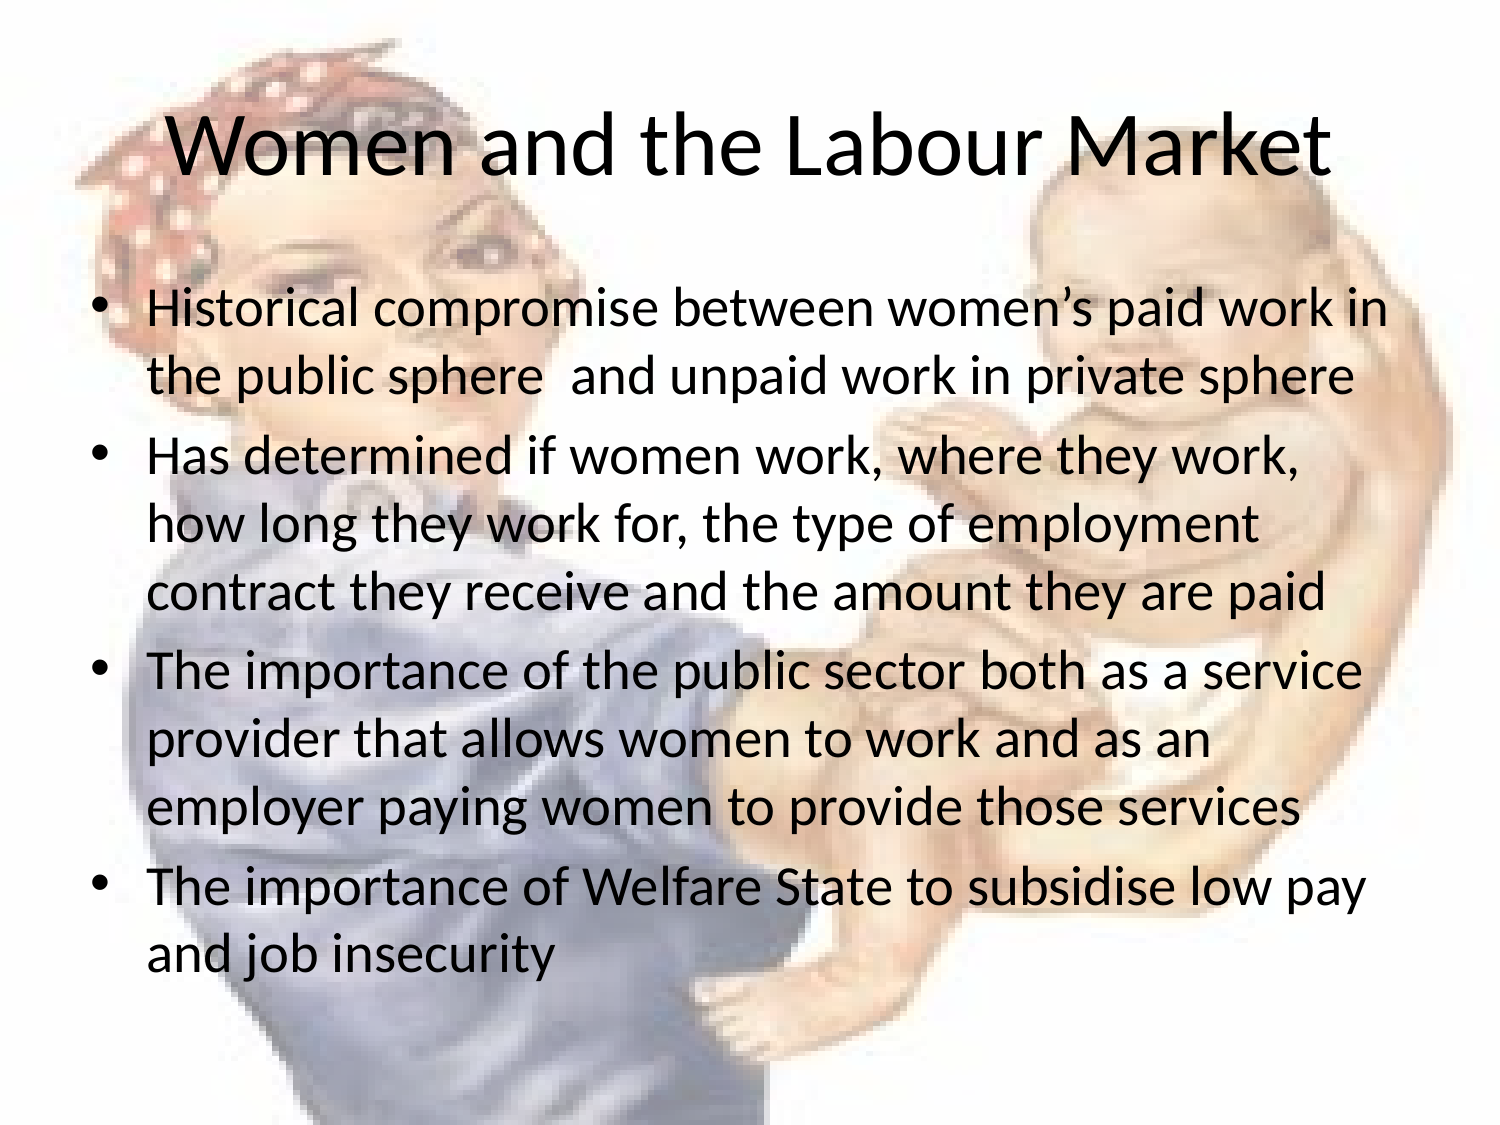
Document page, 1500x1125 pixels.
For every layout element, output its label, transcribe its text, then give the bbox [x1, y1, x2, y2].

list Historical compromise between women’s paid work in the public sphere and unpaid work in private sphere Has determined if women work, where they work, how long they work for, the type of employment contract they receive and the amount they are paid The importance of the public sector both as a service provider that allows women to work and as an employer paying women to provide those services The importance of Welfare State to subsidise low pay and job insecurity [75, 262, 1425, 1005]
title Women and the Labour Market [75, 45, 1425, 233]
